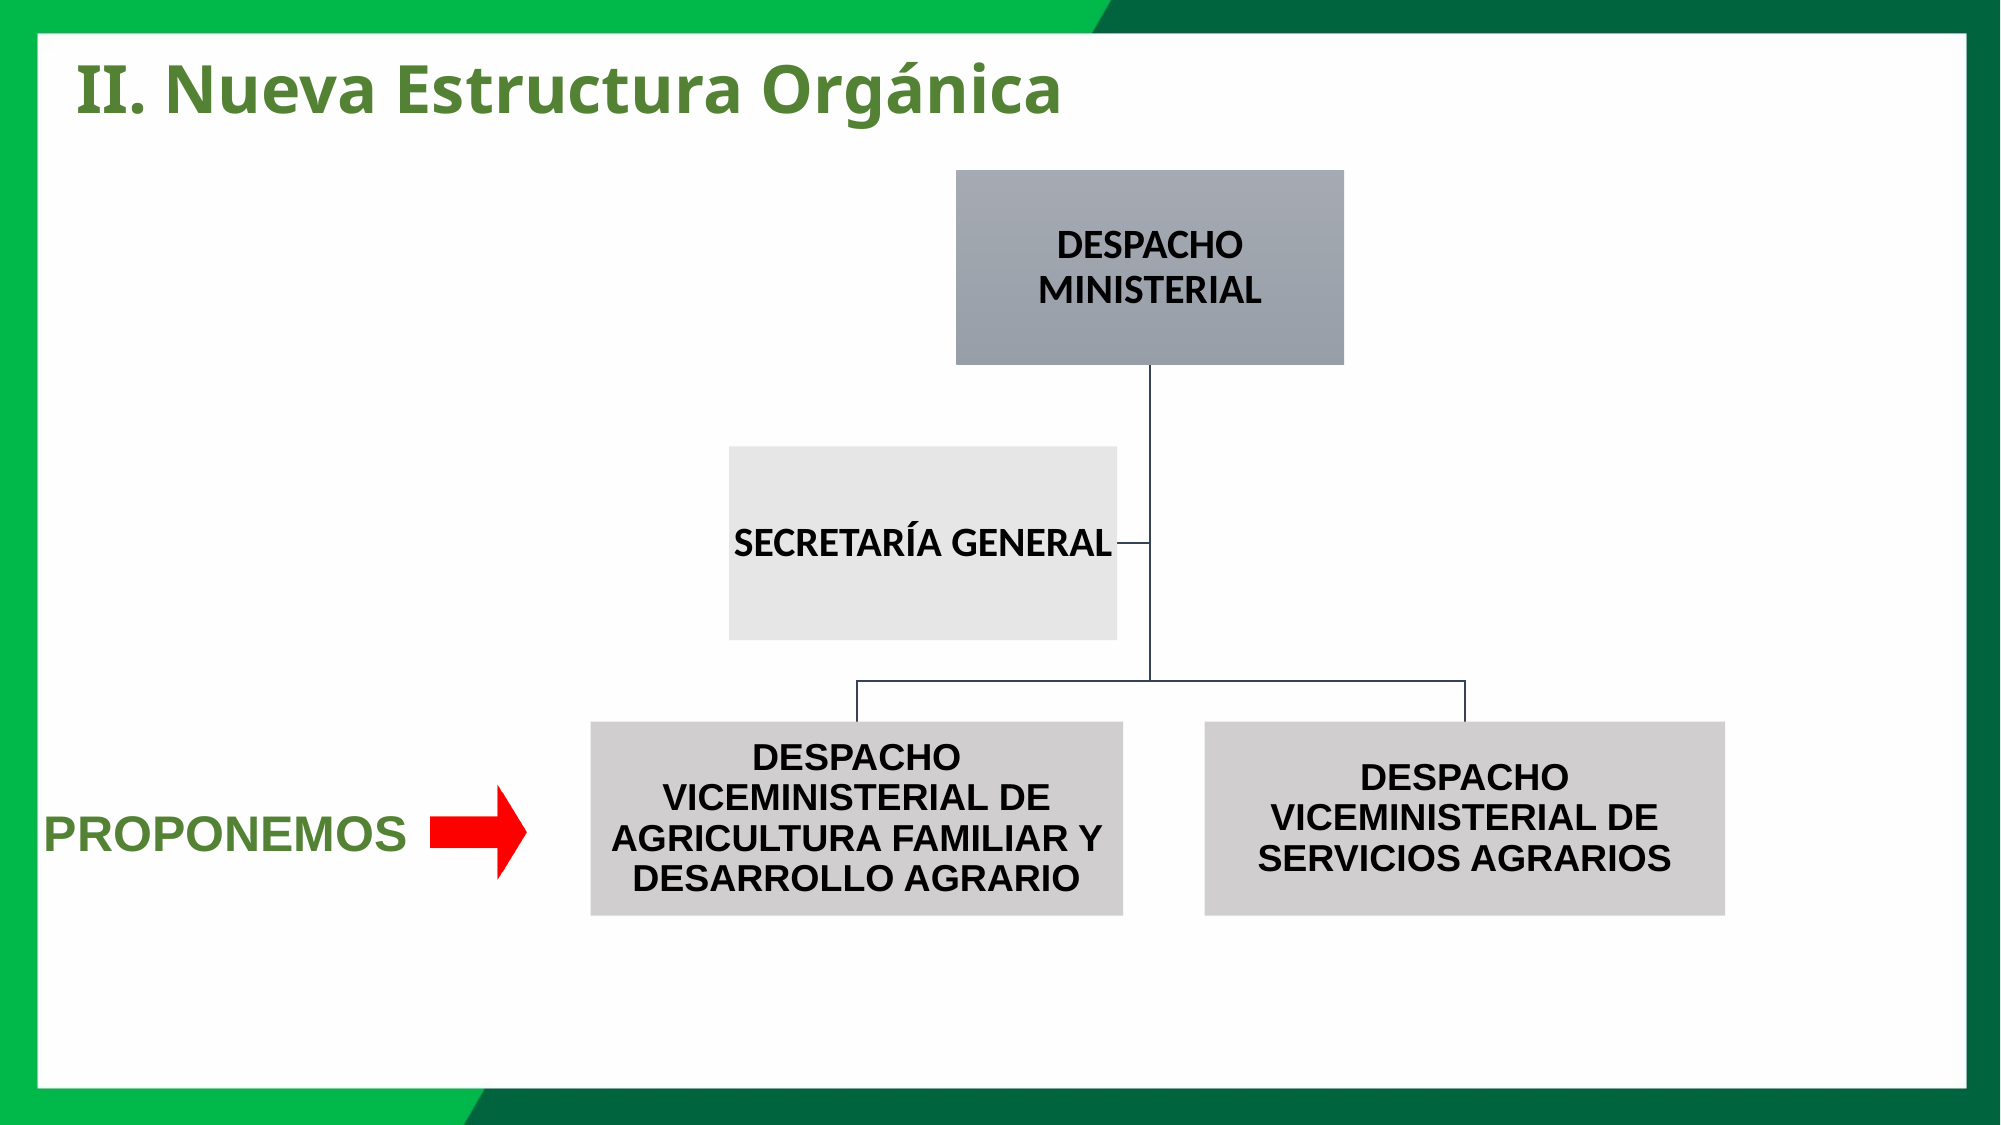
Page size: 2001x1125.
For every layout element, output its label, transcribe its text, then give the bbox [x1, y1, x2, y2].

picture [0, 0, 2001, 1125]
text_box II. Nueva Estructura Orgánica [76, 43, 1096, 127]
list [386, 170, 1929, 916]
text_box PROPONEMOS [37, 773, 386, 866]
